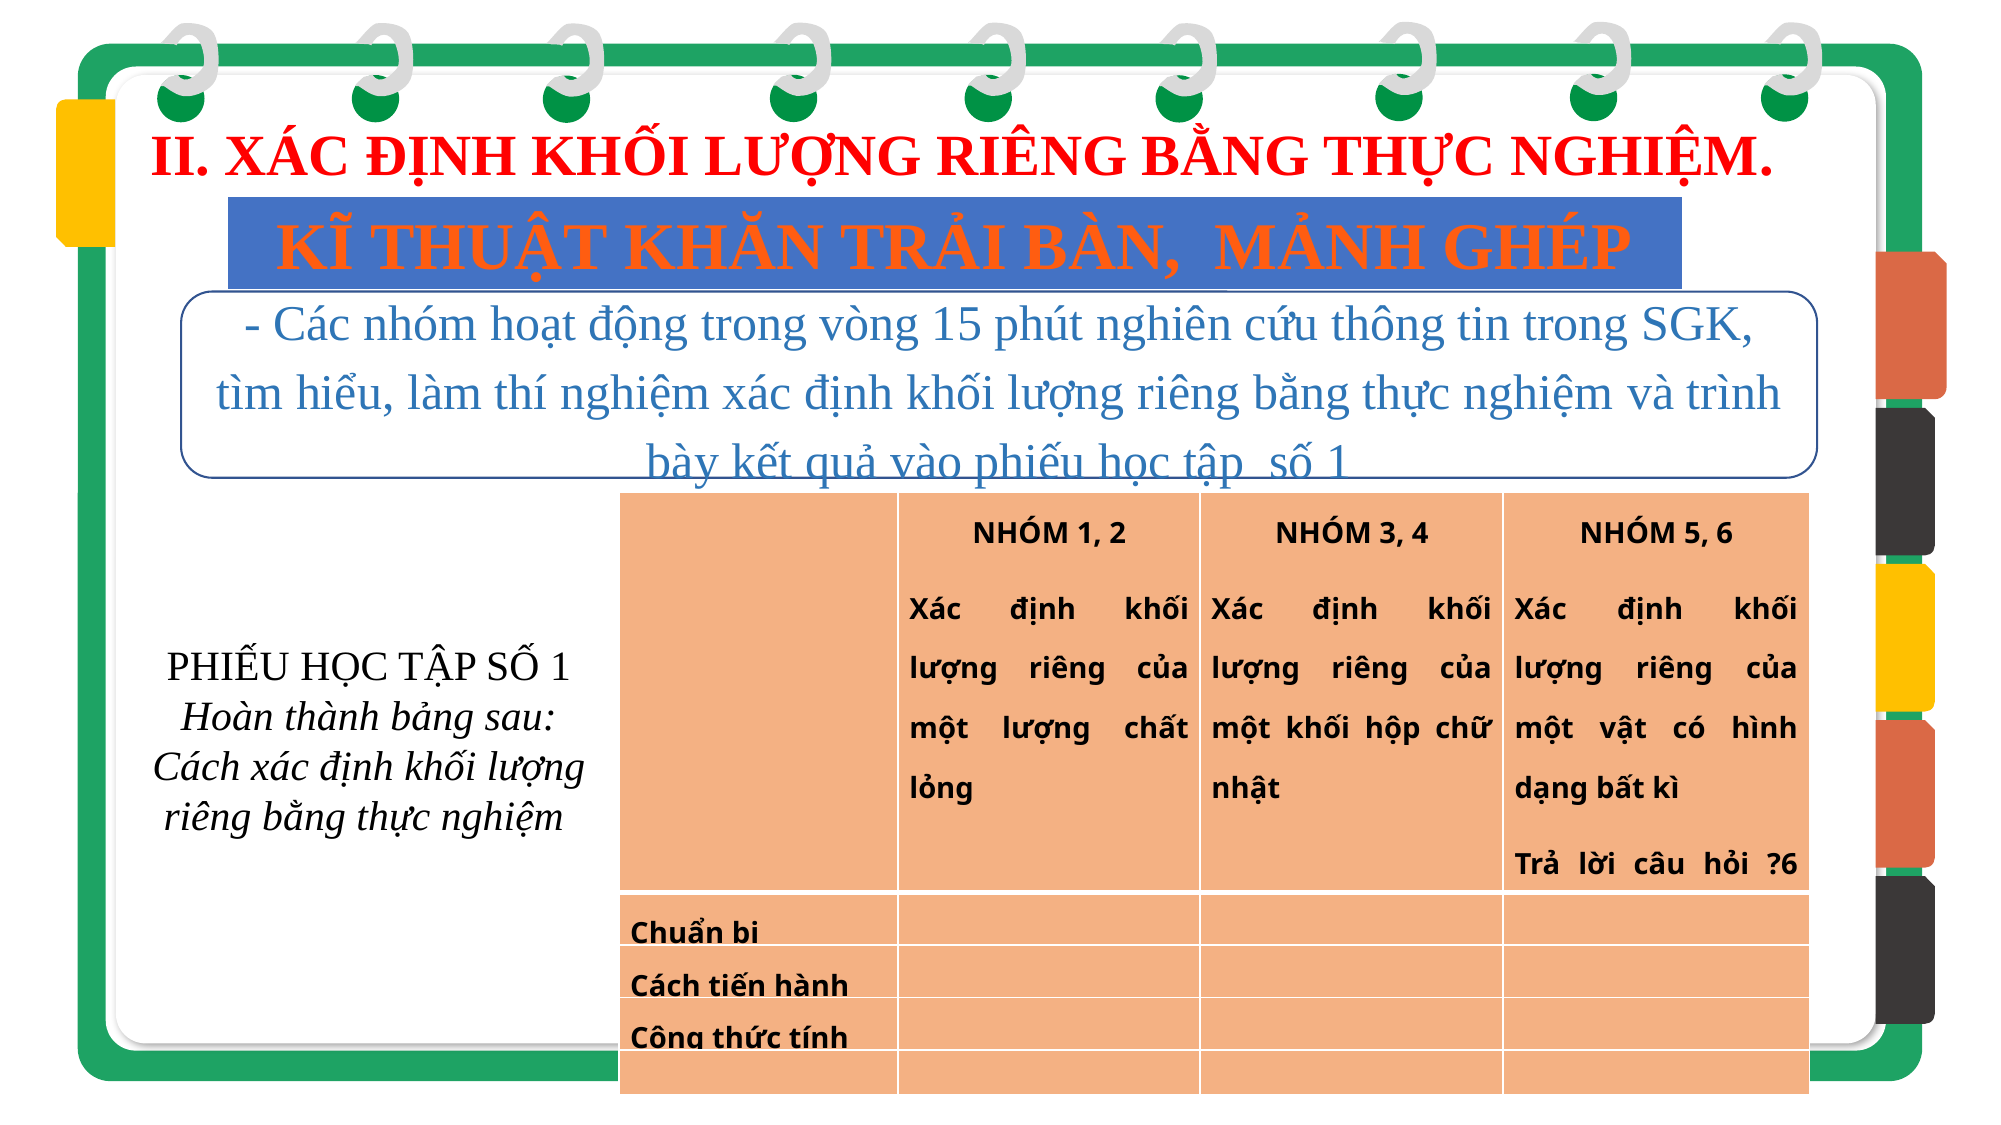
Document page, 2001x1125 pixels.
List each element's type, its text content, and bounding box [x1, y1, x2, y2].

table_header NHÓM 5, 6 Xác định khối lượng riêng của một vật có hình dạng bất kì Trả lời câu hỏi ?6 trang 76 SGK [1504, 493, 1809, 890]
table_cell [1201, 998, 1502, 1049]
table_cell [899, 1051, 1199, 1094]
text_box KĨ THUẬT KHĂN TRẢI BÀN, MẢNH GHÉP [225, 194, 1685, 290]
table_cell [1504, 1051, 1809, 1094]
table_cell Cách tiến hành [620, 946, 897, 997]
table_cell Chuẩn bị [620, 895, 897, 944]
table_cell Công thức tính [620, 998, 897, 1049]
table_cell [1201, 895, 1502, 944]
table_cell [899, 895, 1199, 944]
table_cell [899, 998, 1199, 1049]
table_cell [1201, 946, 1502, 997]
table_cell [1201, 1051, 1502, 1094]
table_cell [1504, 998, 1809, 1049]
table_header [620, 493, 897, 890]
table_header NHÓM 3, 4 Xác định khối lượng riêng của một khối hộp chữ nhật [1201, 493, 1502, 890]
table_cell [899, 946, 1199, 997]
table_cell [620, 1051, 897, 1094]
text_box - Các nhóm hoạt động trong vòng 15 phút nghiên cứu thông tin trong SGK, tìm hiểu, làm thí nghiệm xác định khối lượng riêng bằng thực nghiệm và trình bày kết quả vào phiếu học tập số 1 [180, 290, 1819, 479]
table_cell [1504, 895, 1809, 944]
text_box PHIẾU HỌC TẬP SỐ 1 Hoàn thành bảng sau: Cách xác định khối lượng riêng bằng thực nghiệm [119, 631, 620, 892]
text_box II. XÁC ĐỊNH KHỐI LƯỢNG RIÊNG BẰNG THỰC NGHIỆM. [135, 109, 1863, 195]
table_cell [1504, 946, 1809, 997]
table_header NHÓM 1, 2 Xác định khối lượng riêng của một lượng chất lỏng [899, 493, 1199, 890]
